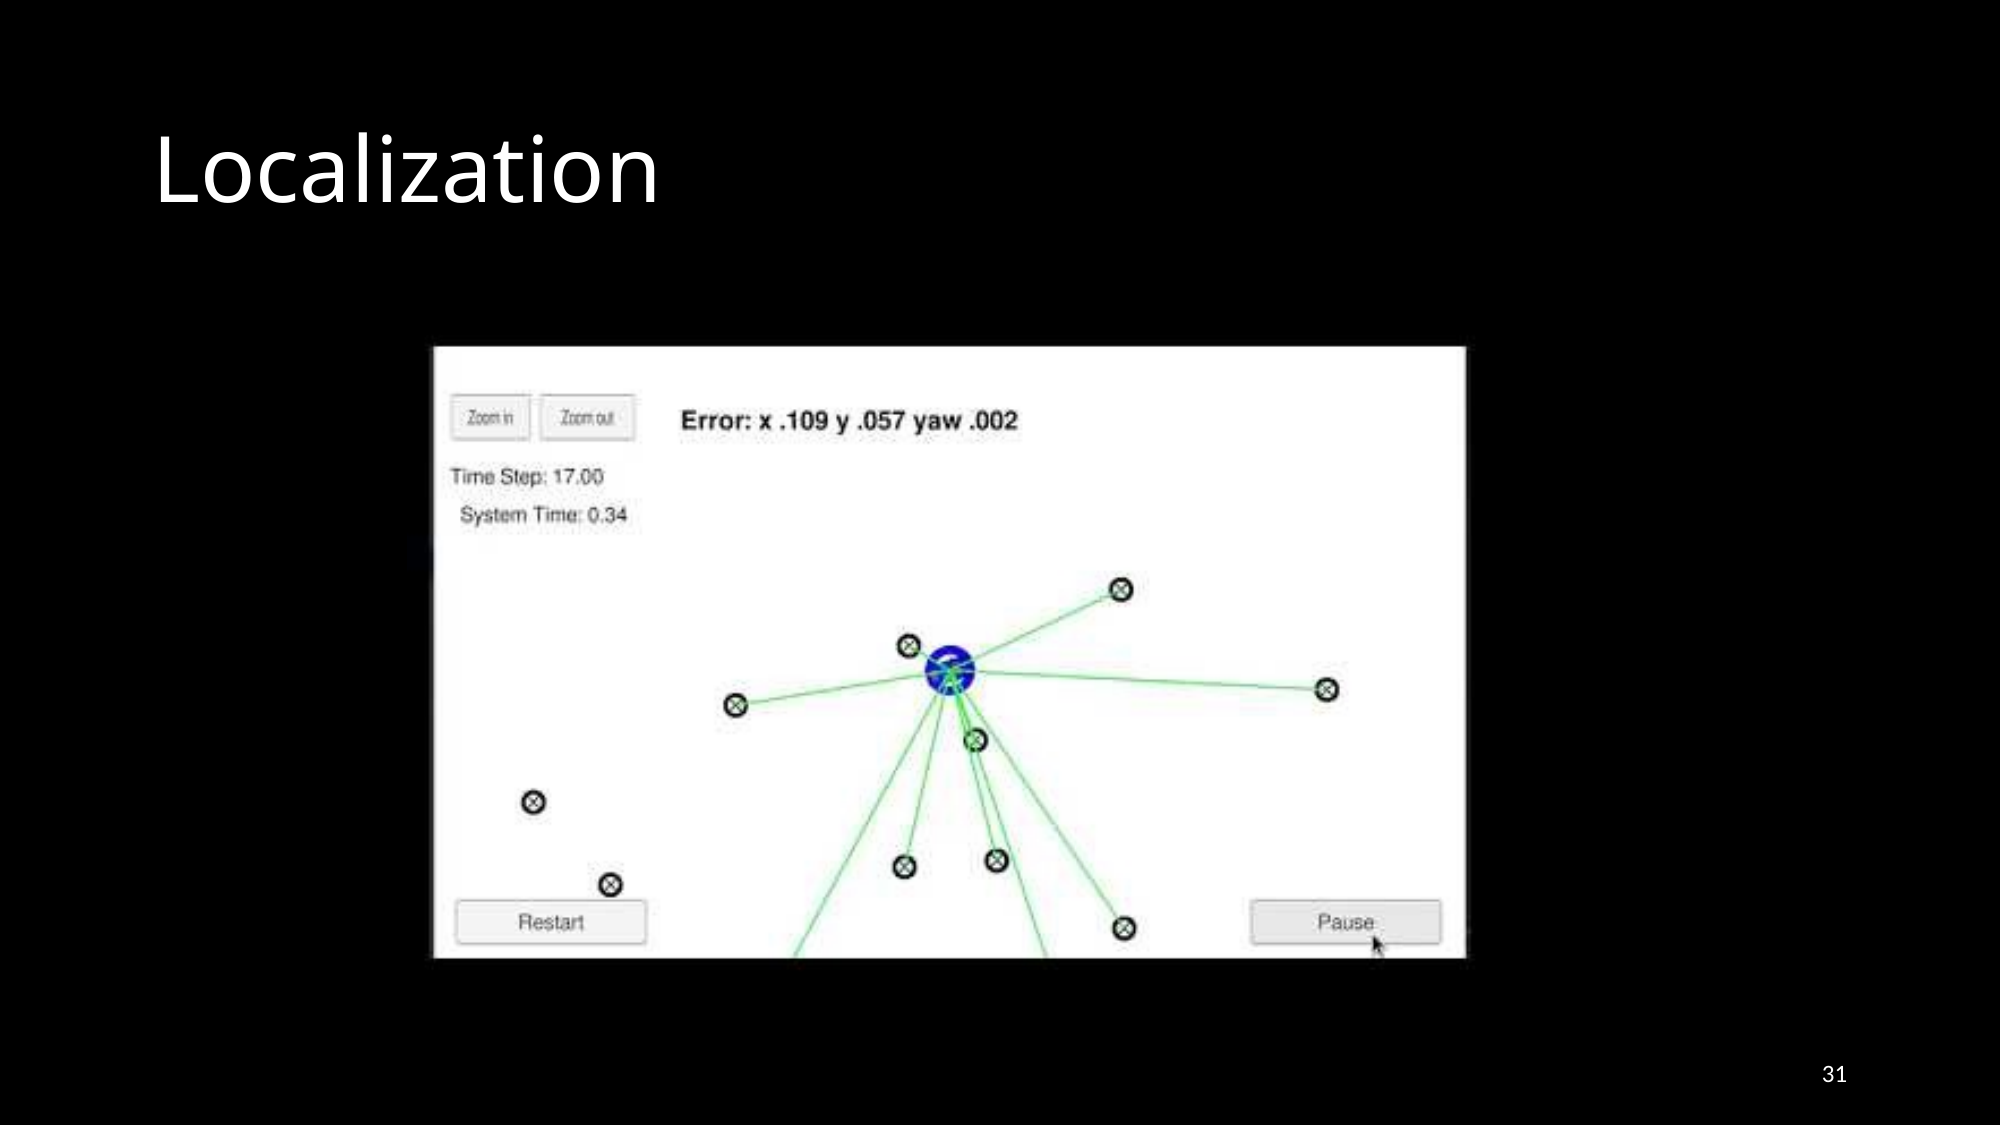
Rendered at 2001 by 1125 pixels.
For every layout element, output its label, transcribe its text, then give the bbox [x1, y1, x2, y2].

slide_number 31 [1412, 1042, 1863, 1103]
title Localization [137, 63, 1863, 282]
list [406, 244, 1495, 1062]
